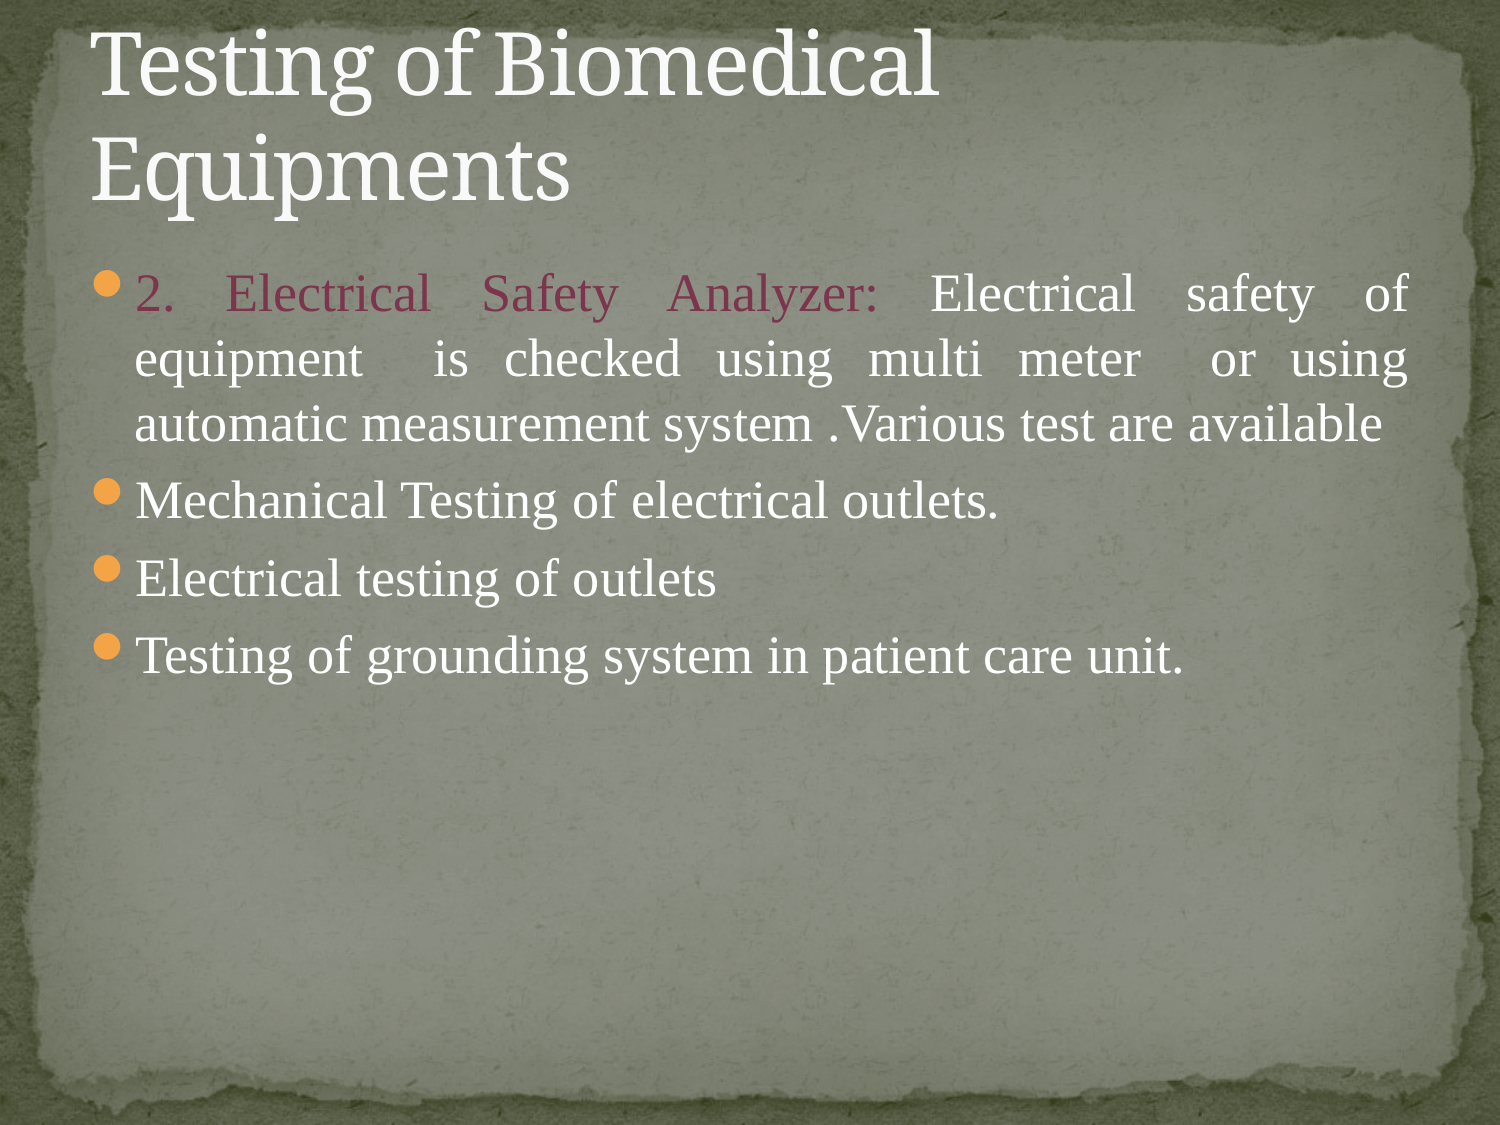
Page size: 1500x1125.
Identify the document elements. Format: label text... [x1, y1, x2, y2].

title Testing of Biomedical Equipments [74, 24, 1425, 225]
list 2. Electrical Safety Analyzer: Electrical safety of equipment is checked using multi meter or using automatic measurement system .Various test are available Mechanical Testing of electrical outlets. Electrical testing of outlets Testing of grounding system in patient care unit. [75, 249, 1425, 1000]
